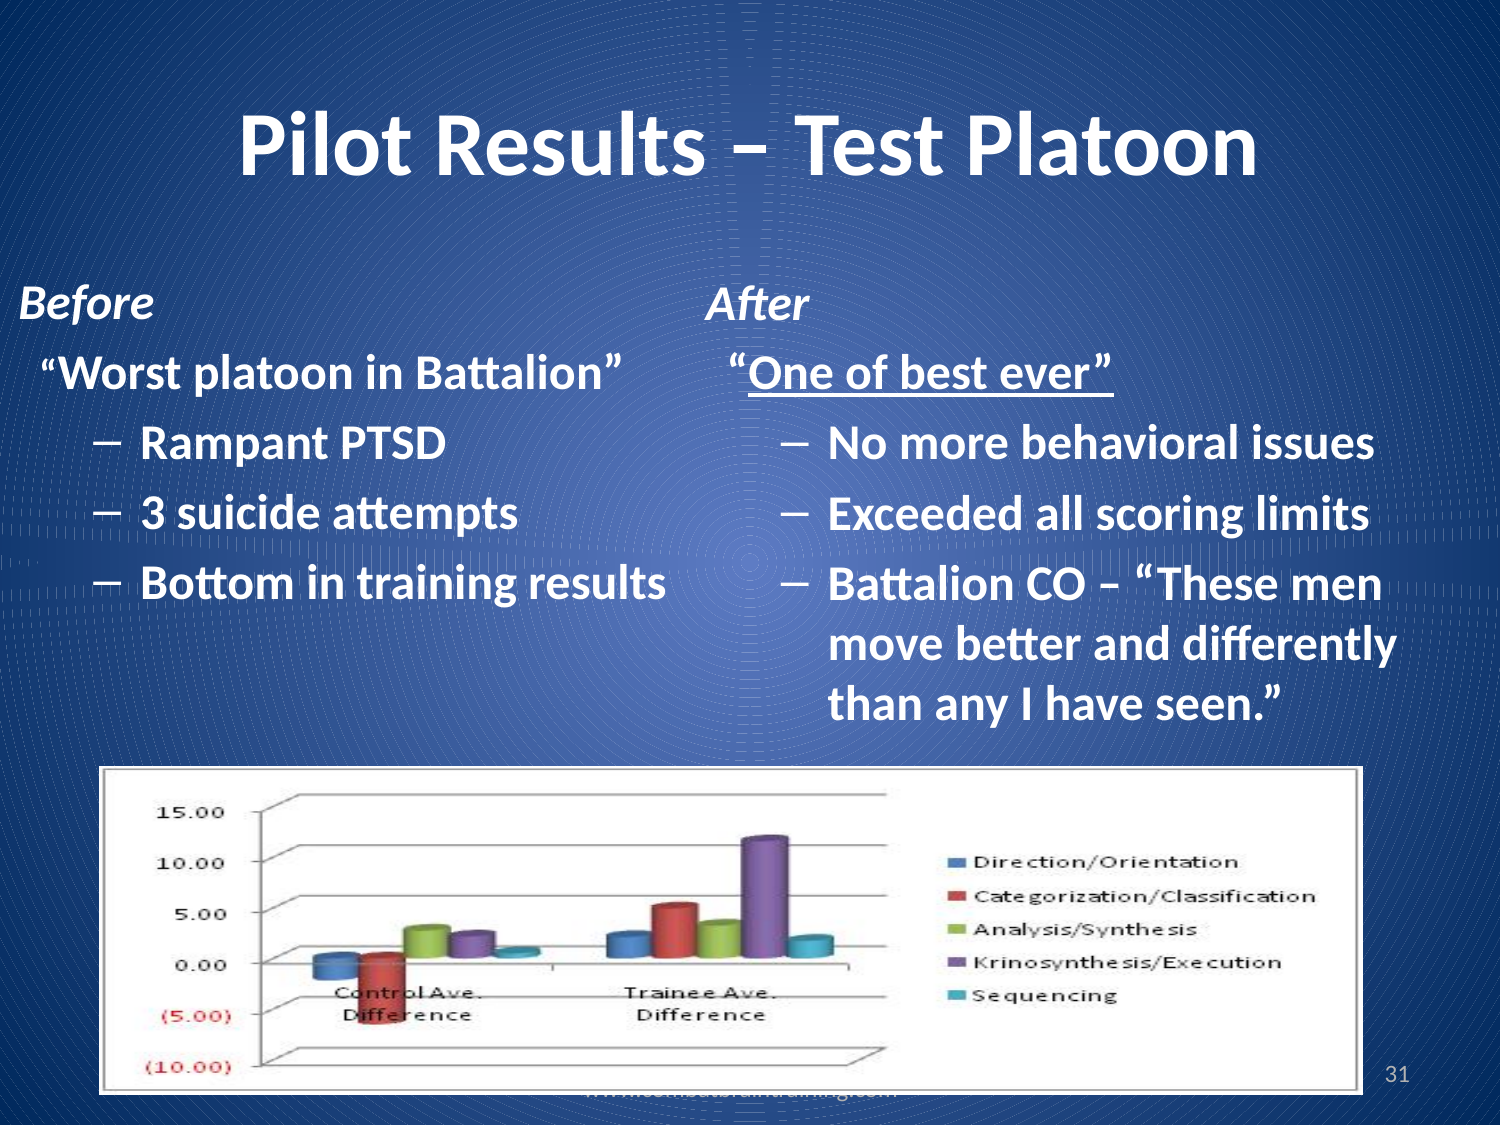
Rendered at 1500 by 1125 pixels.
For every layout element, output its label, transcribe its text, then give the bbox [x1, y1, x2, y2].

title Pilot Results – Test Platoon [75, 45, 1425, 233]
picture [99, 766, 1363, 1095]
list After “One of best ever” No more behavioral issues Exceeded all scoring limits Battalion CO – “These men move better and differently than any I have seen.” [690, 262, 1425, 738]
list Before “Worst platoon in Battalion” Rampant PTSD 3 suicide attempts Bottom in training results [3, 261, 691, 737]
slide_number 31 [1360, 1042, 1425, 1103]
